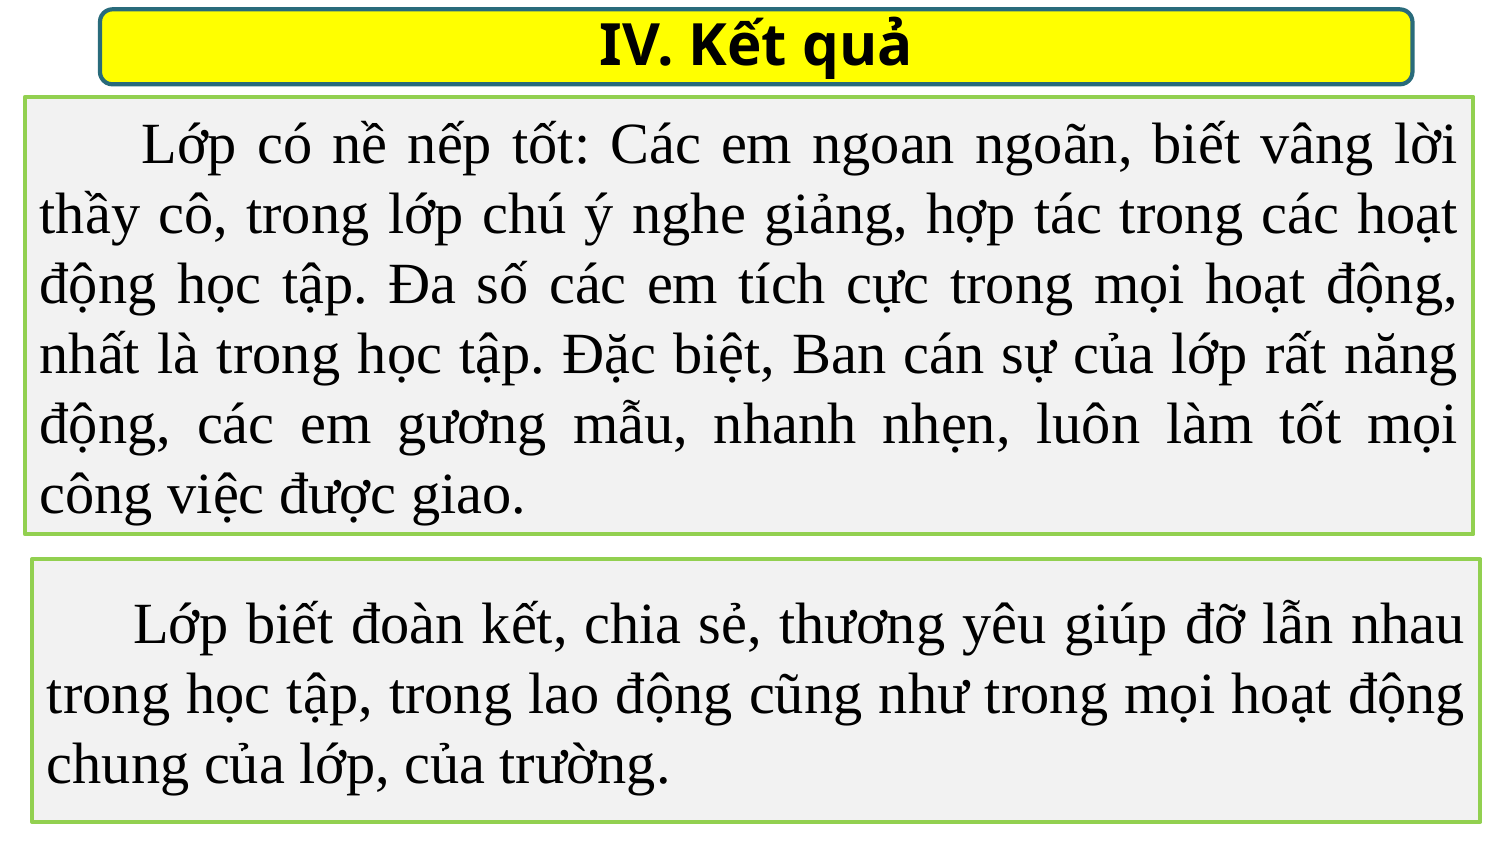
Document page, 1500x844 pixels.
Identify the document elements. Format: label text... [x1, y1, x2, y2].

text_box Lớp có nề nếp tốt: Các em ngoan ngoãn, biết vâng lời thầy cô, trong lớp chú ý nghe giảng, hợp tác trong các hoạt động học tập. Đa số các em tích cực trong mọi hoạt động, nhất là trong học tập. Đặc biệt, Ban cán sự của lớp rất năng động, các em gương mẫu, nhanh nhẹn, luôn làm tốt mọi công việc được giao. [23, 95, 1475, 536]
text_box Lớp biết đoàn kết, chia sẻ, thương yêu giúp đỡ lẫn nhau trong học tập, trong lao động cũng như trong mọi hoạt động chung của lớp, của trường. [30, 557, 1482, 824]
text_box IV. Kết quả [99, 9, 1413, 85]
